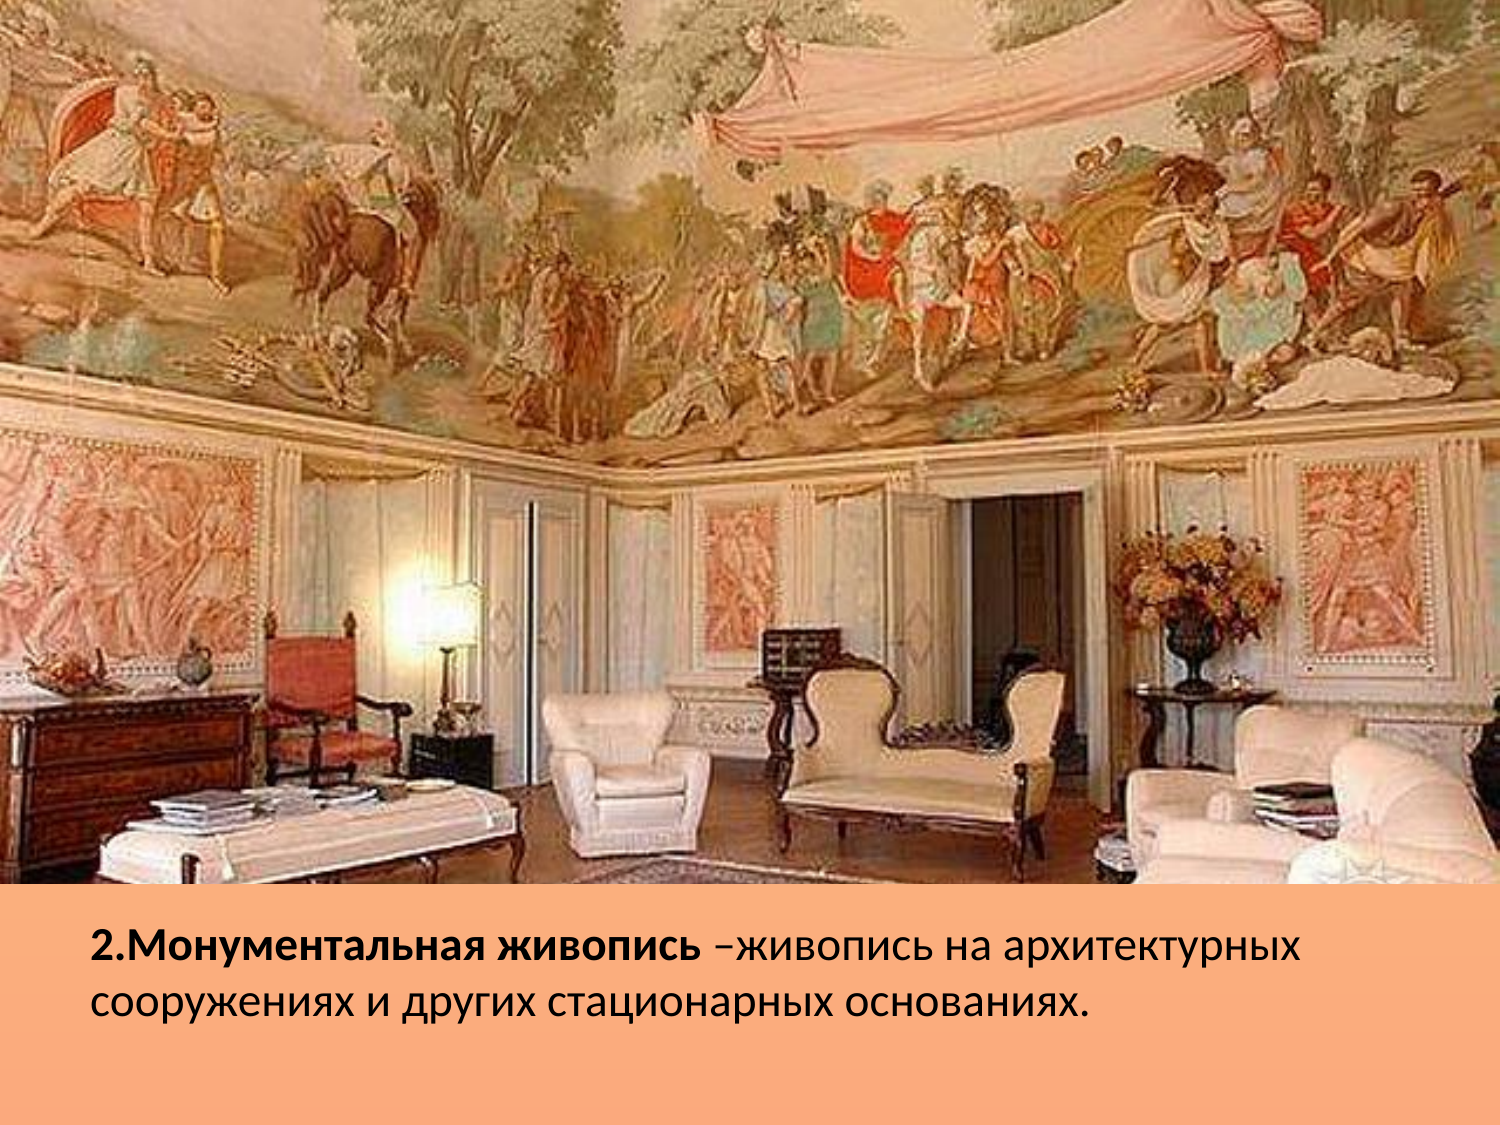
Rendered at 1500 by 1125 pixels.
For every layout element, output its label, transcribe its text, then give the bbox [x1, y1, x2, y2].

list 2.Монументальная живопись –живопись на архитектурных сооружениях и других стационарных основаниях. [75, 905, 1425, 1071]
picture [0, 0, 1500, 884]
